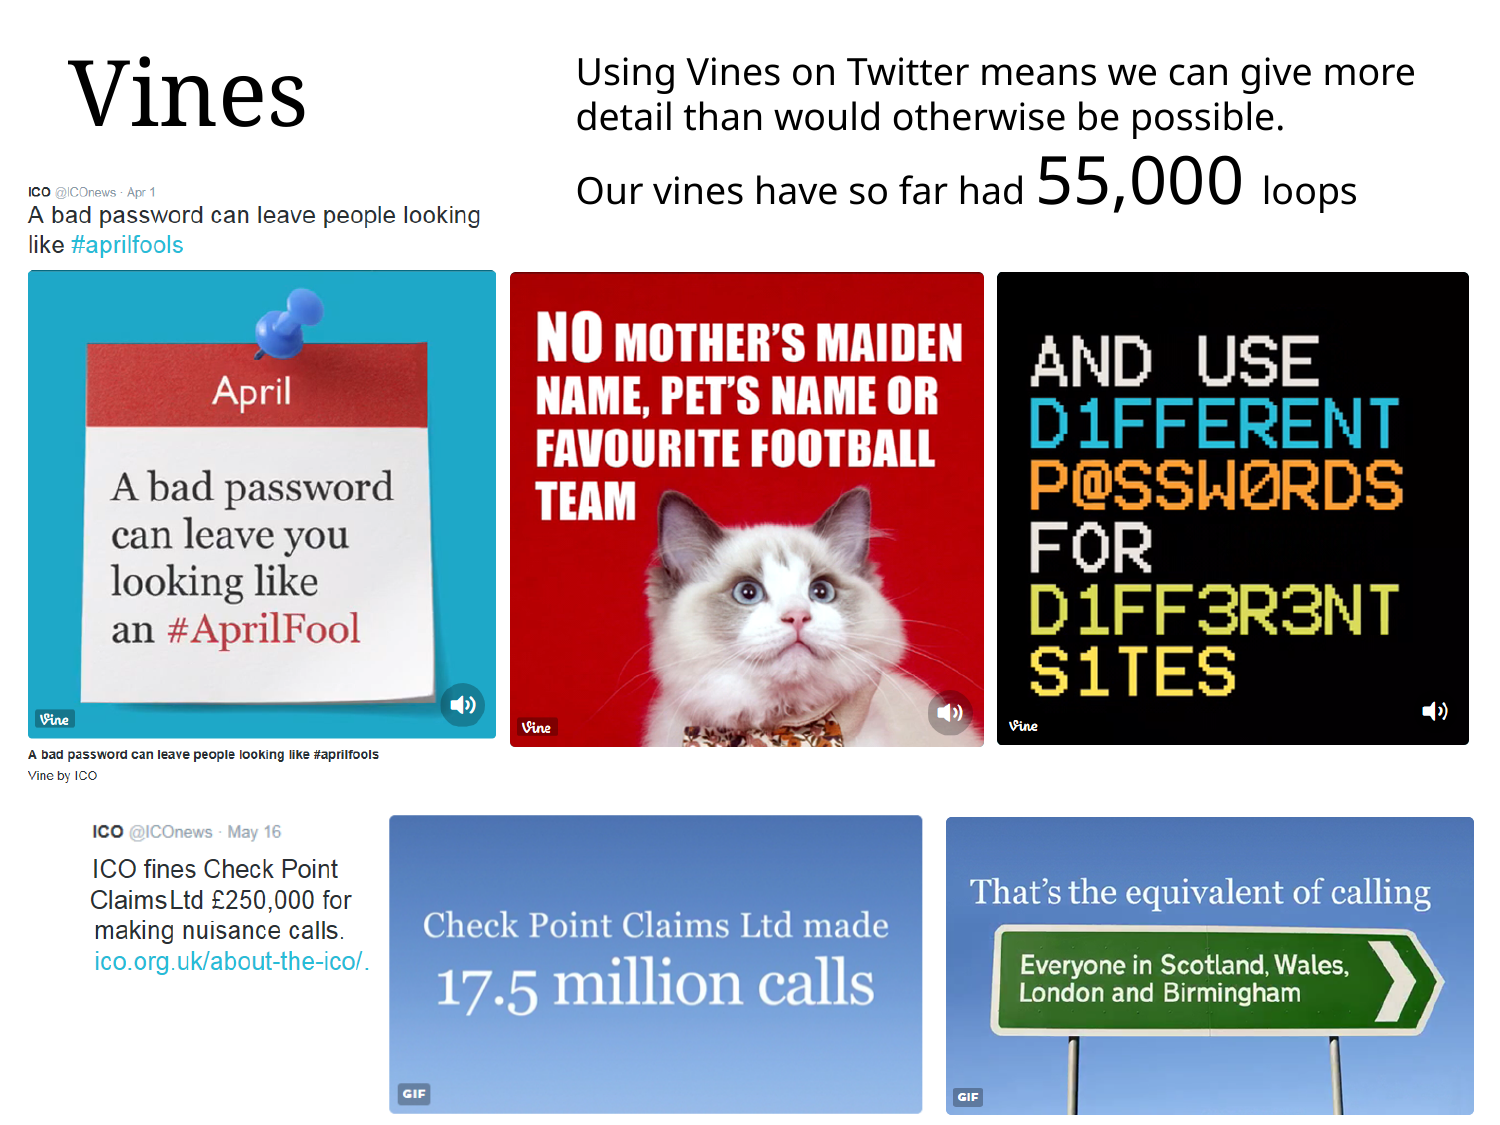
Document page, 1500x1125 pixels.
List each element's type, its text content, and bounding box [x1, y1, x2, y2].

title Vines [53, 0, 560, 183]
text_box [77, 845, 373, 985]
text_box Using Vines on Twitter means we can give more detail than would otherwise be possible. Our vines have so far had 55,000 loops [560, 0, 1500, 316]
picture [383, 809, 1483, 1123]
picture [18, 184, 1473, 790]
picture [85, 809, 323, 848]
